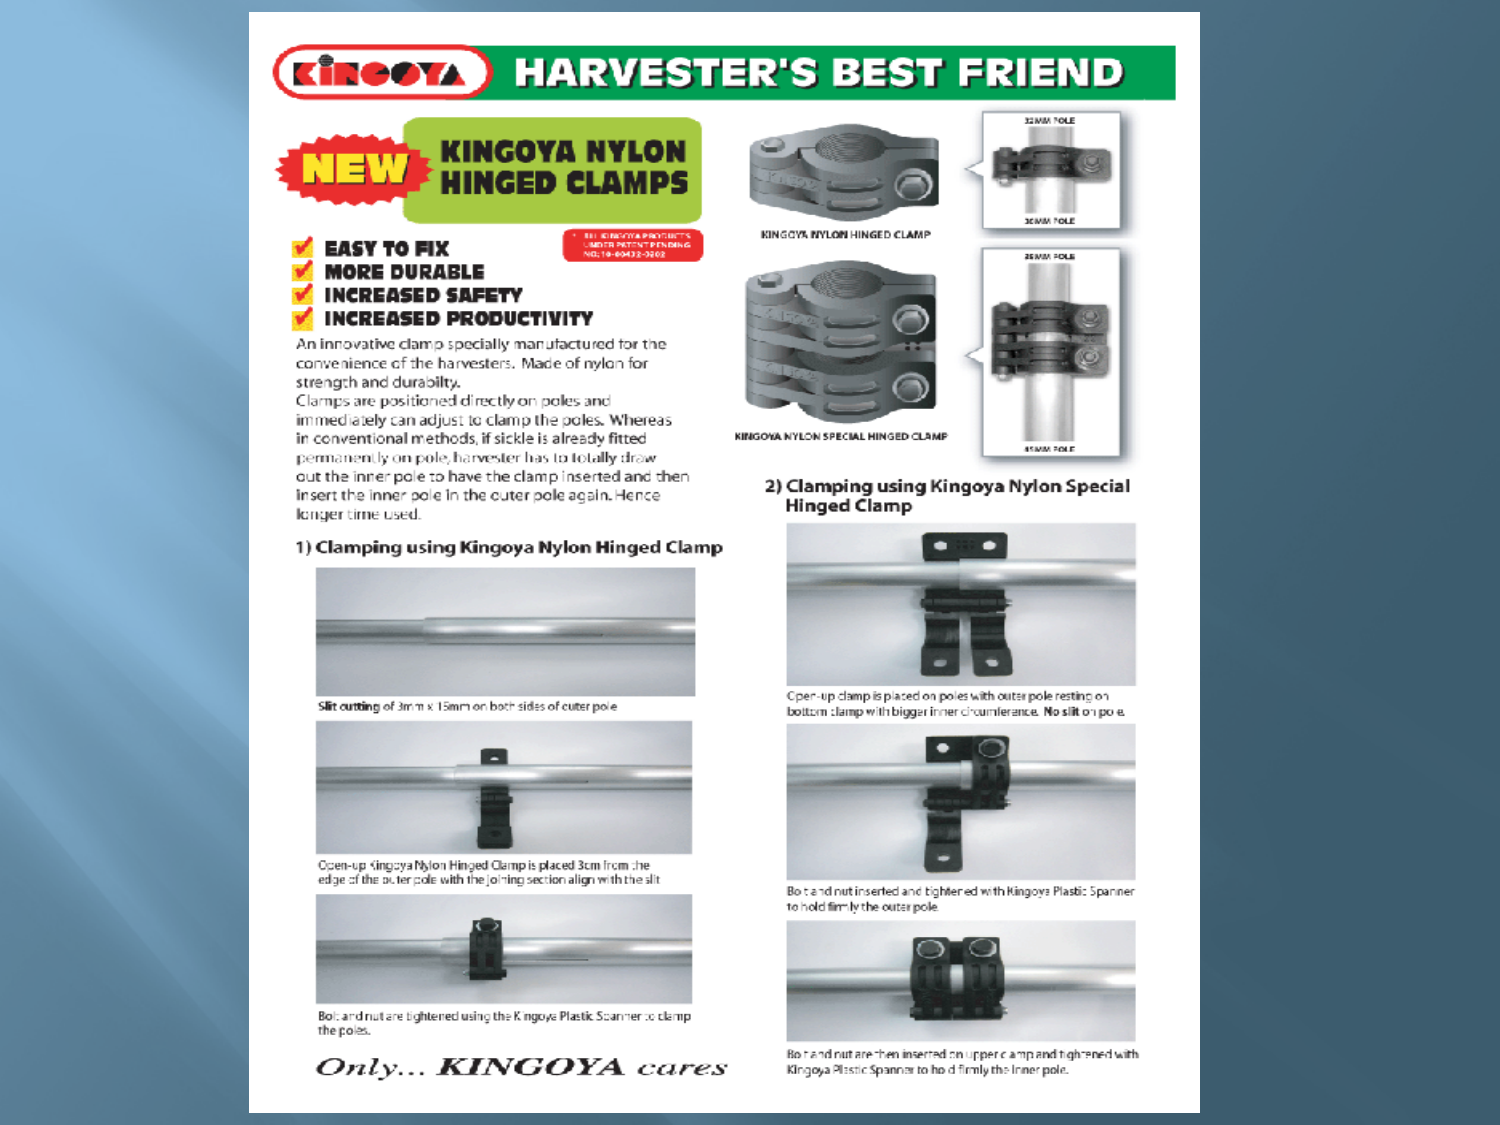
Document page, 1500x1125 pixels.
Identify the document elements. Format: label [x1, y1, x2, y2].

text_box [249, 12, 1201, 1113]
